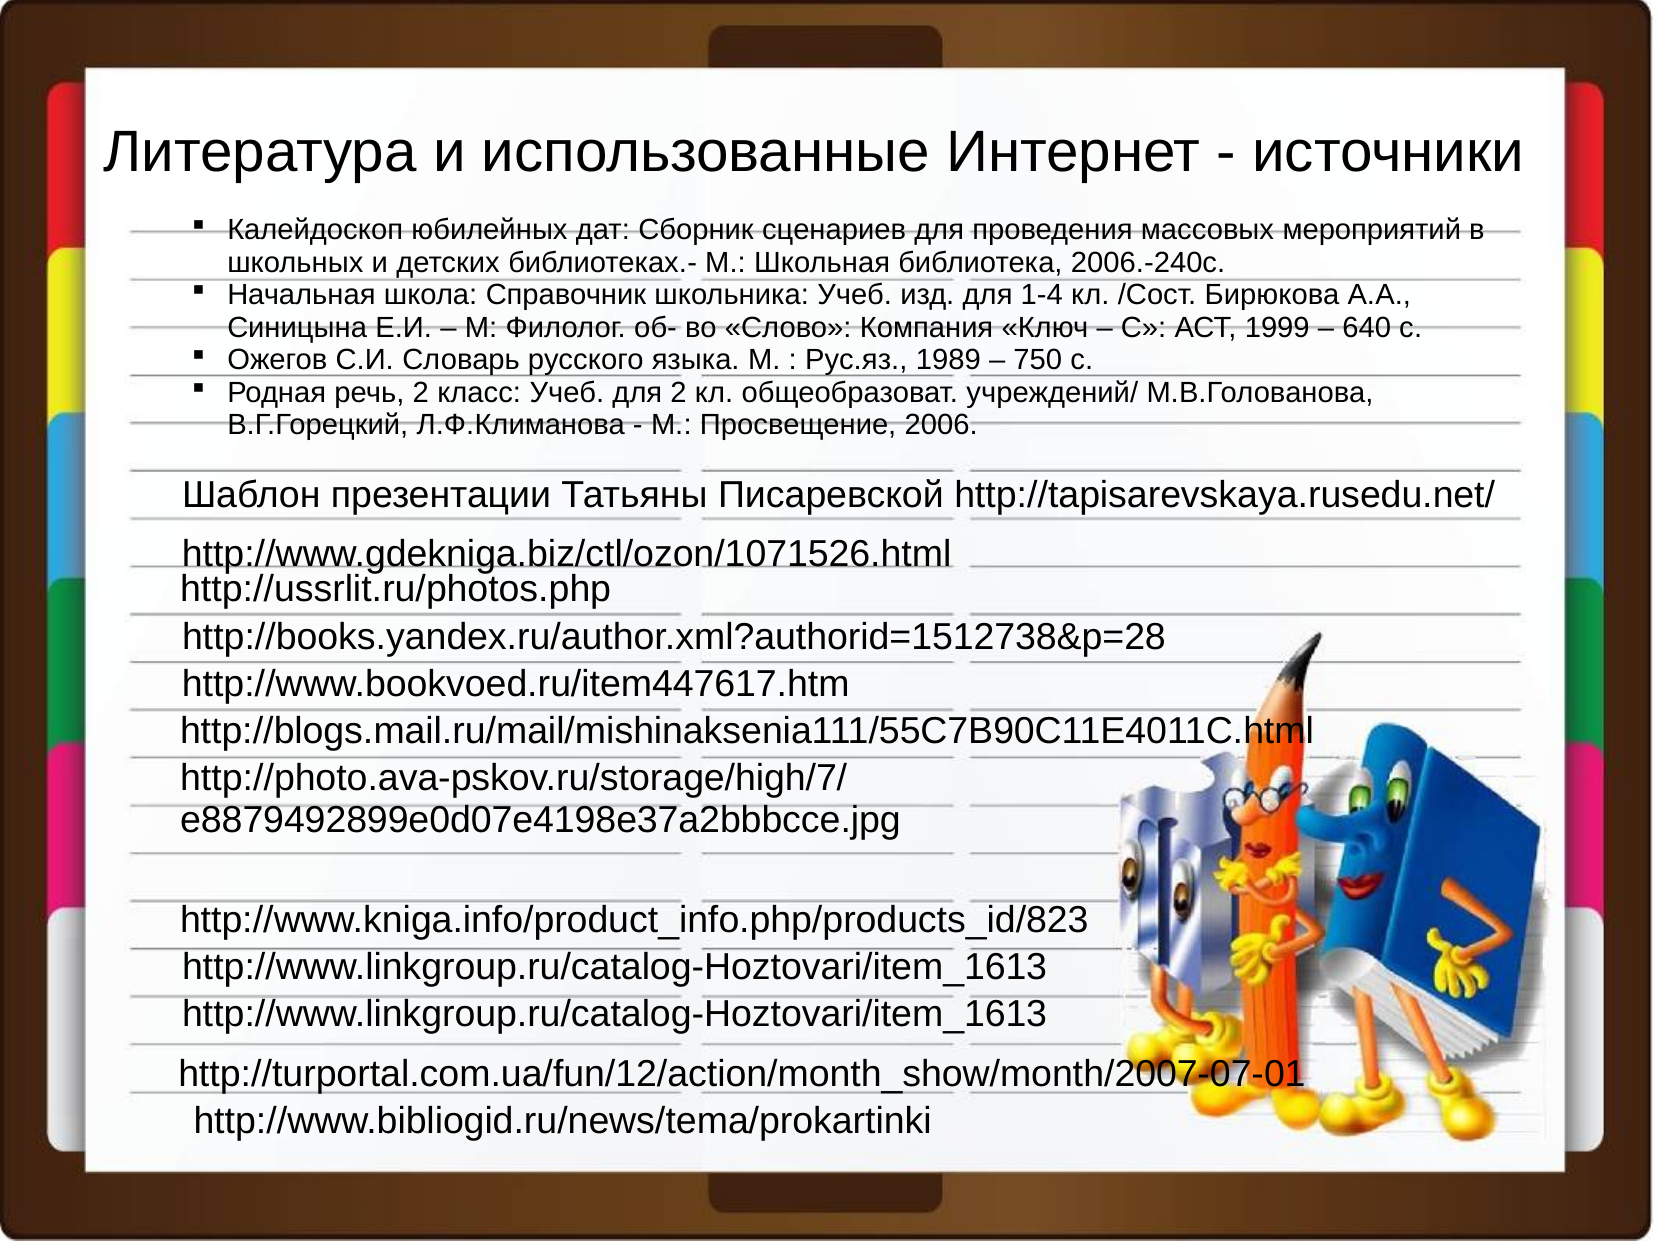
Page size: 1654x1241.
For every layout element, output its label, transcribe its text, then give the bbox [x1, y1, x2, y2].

text_box http://books.yandex.ru/author.xml?authorid=1512738&p=28 [167, 608, 1181, 665]
text_box http://blogs.mail.ru/mail/mishinaksenia111/55C7B90C11E4011C.html [165, 702, 1356, 760]
text_box Шаблон презентации Татьяны Писаревской http://tapisarevskaya.rusedu.net/ [156, 466, 1511, 523]
text_box http://ussrlit.ru/photos.php [165, 560, 651, 618]
text_box http://photo.ava-pskov.ru/storage/high/7/e8879492899e0d07e4198e37a2bbbcce.jpg [165, 749, 1146, 849]
text_box http://www.bibliogid.ru/news/tema/prokartinki [178, 1102, 948, 1149]
text_box http://turportal.com.ua/fun/12/action/month_show/month/2007-07-01 [142, 1045, 1322, 1102]
text_box Литература и использованные Интернет - источники [88, 112, 1541, 193]
text_box http://www.linkgroup.ru/catalog-Hoztovari/item_1613 [167, 986, 1063, 1043]
text_box Калейдоскоп юбилейных дат: Сборник сценариев для проведения массовых мероприятий в школьных и детских библиотеках.- М.: Школьная библиотека, 2006.-240с. Начальная школа: Справочник школьника: Учеб. изд. для 1-4 кл. /Сост. Бирюкова А.А., Синицына Е.И. – М: Филолог. об- во «Слово»: Компания «Ключ – С»: АСТ, 1999 – 640 с. Ожегов С.И. Словарь русского языка. М. : Рус.яз., 1989 – 750 с. Родная речь, 2 класс: Учеб. для 2 кл. общеобразоват. учреждений/ М.В.Голованова, В.Г.Горецкий, Л.Ф.Климанова - М.: Просвещение, 2006. [177, 206, 1512, 449]
text_box http://www.bookvoed.ru/item447617.htm [167, 665, 865, 702]
text_box http://www.linkgroup.ru/catalog-Hoztovari/item_1613 [167, 938, 1063, 986]
text_box http://www.gdekniga.biz/ctl/ozon/1071526.html [167, 525, 967, 582]
text_box http://www.kniga.info/product_info.php/products_id/823 [165, 891, 1120, 949]
picture [0, 0, 1654, 1241]
